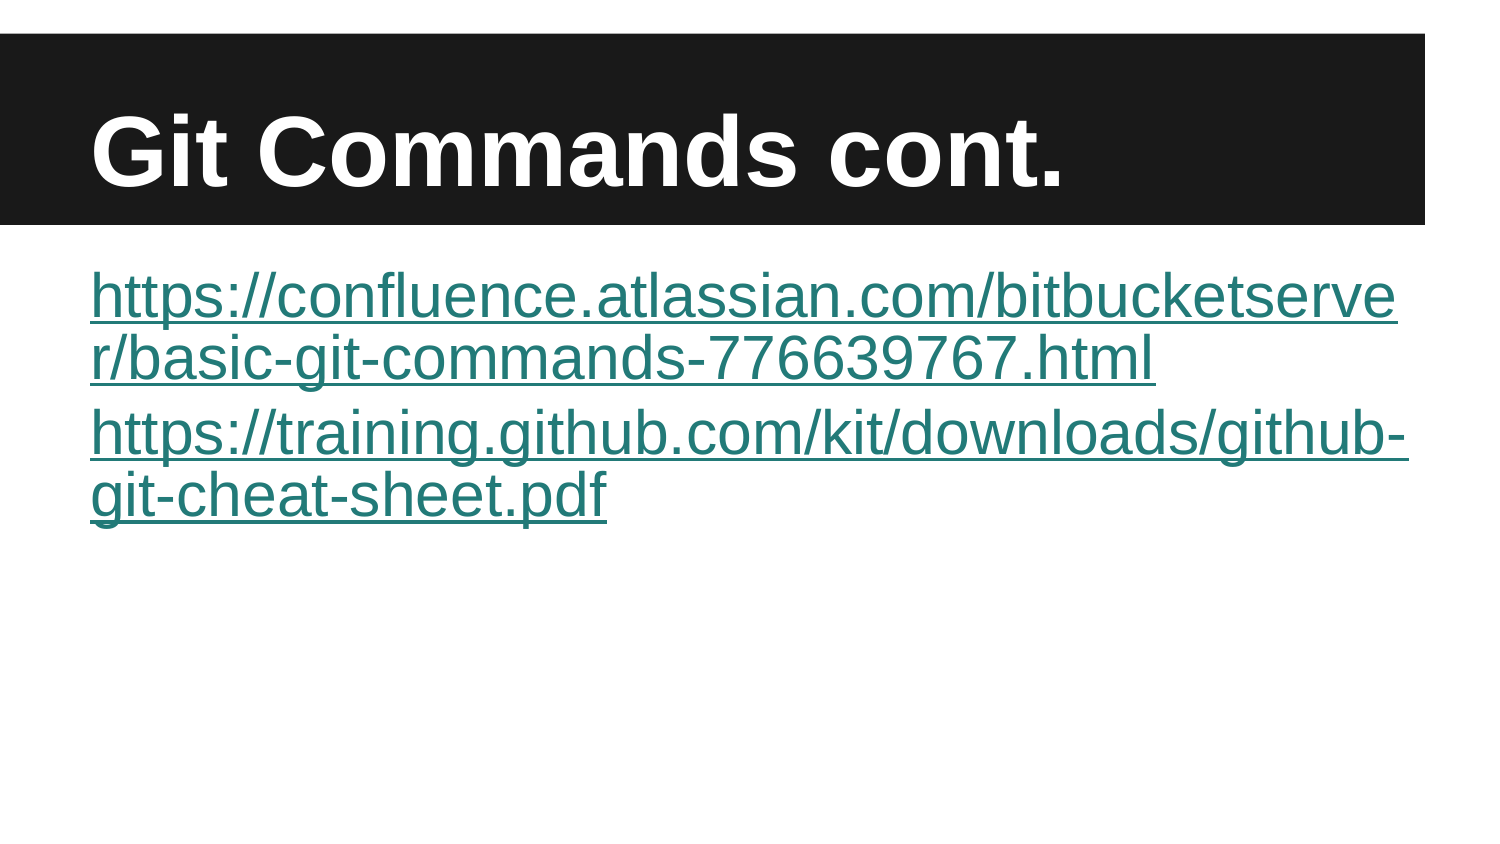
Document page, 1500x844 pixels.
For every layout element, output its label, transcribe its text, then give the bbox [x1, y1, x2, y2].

list https://confluence.atlassian.com/bitbucketserver/basic-git-commands-776639767.html https://training.github.com/kit/downloads/github-git-cheat-sheet.pdf [75, 239, 1425, 808]
title Git Commands cont. [75, 33, 1425, 221]
